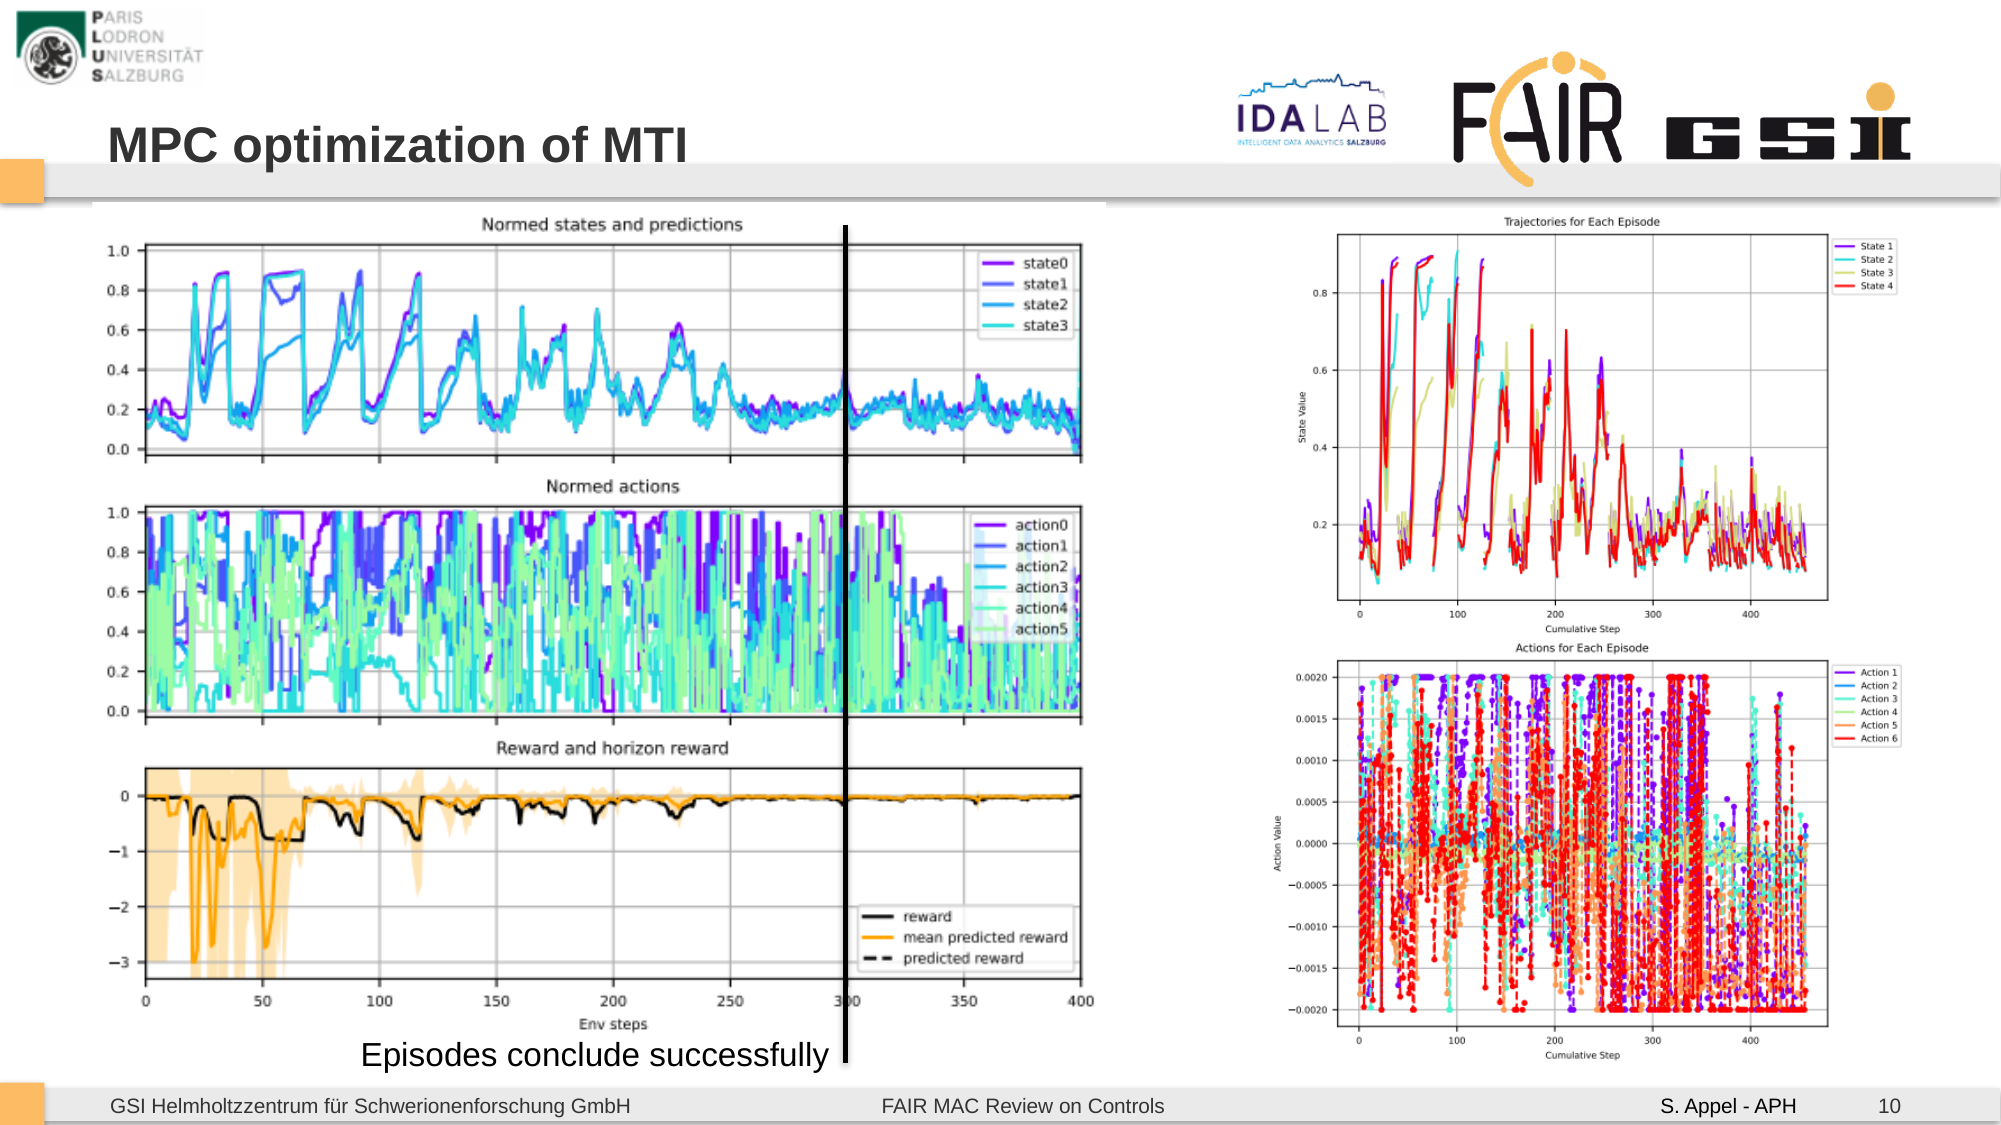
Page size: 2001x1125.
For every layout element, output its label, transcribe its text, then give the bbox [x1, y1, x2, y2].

picture [92, 202, 1107, 1048]
text_box Episodes conclude successfully [345, 1057, 864, 1081]
slide_number 10 [1825, 1074, 1917, 1125]
title MPC optimization of MTI [92, 50, 1558, 180]
slide_number S. Appel - APH [1558, 1077, 1812, 1125]
picture [1664, 79, 1912, 162]
footer FAIR MAC Review on Controls [866, 1076, 1553, 1125]
picture [1224, 46, 1397, 163]
picture [1452, 48, 1623, 190]
picture [0, 0, 216, 106]
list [1263, 208, 1909, 1068]
